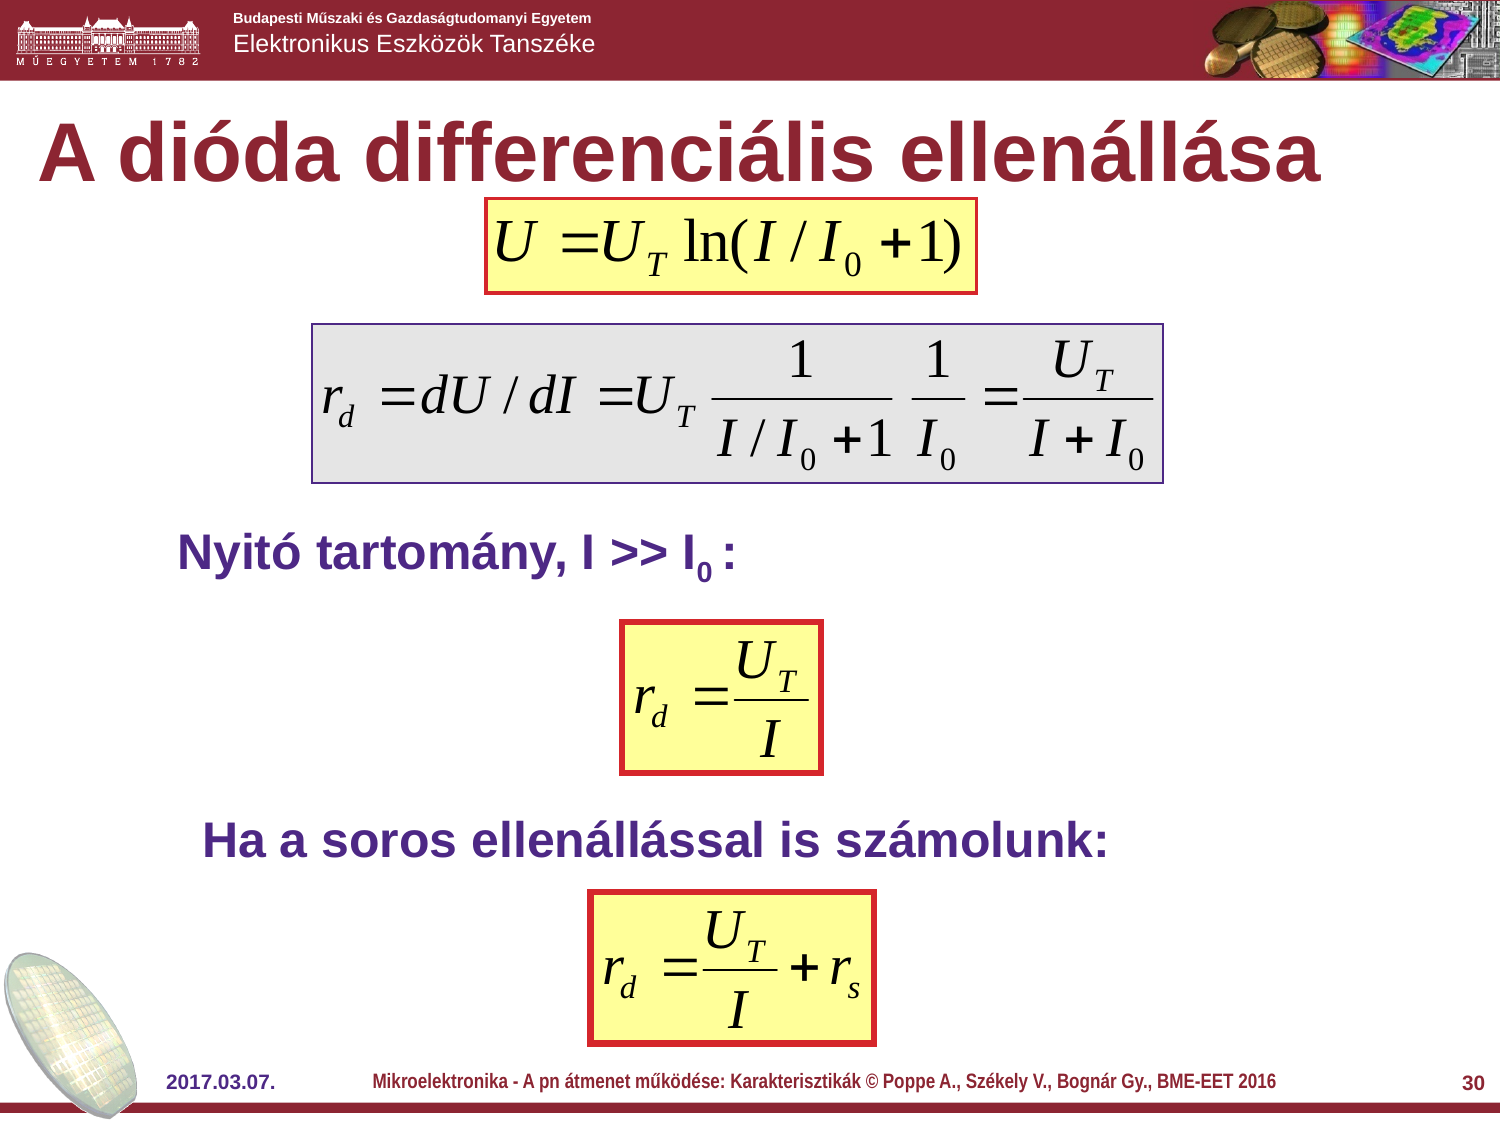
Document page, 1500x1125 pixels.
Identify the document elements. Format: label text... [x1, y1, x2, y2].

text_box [593, 895, 872, 1041]
text_box Nyitó tartomány, I >> I0 : [162, 512, 1425, 596]
text_box Ha a soros ellenállással is számolunk: [187, 799, 1425, 875]
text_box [312, 324, 1163, 483]
footer Mikroelektronika - A pn átmenet működése: Karakterisztikák © Poppe A., Székely V., Bognár Gy., BME-EET 2016 [357, 1060, 1346, 1109]
slide_number 30 [1374, 1061, 1500, 1106]
picture [0, 942, 140, 1125]
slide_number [151, 1060, 351, 1101]
picture [1193, 1, 1500, 78]
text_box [624, 624, 818, 771]
title A dióda differenciális ellenállása [22, 75, 1474, 221]
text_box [487, 199, 976, 292]
